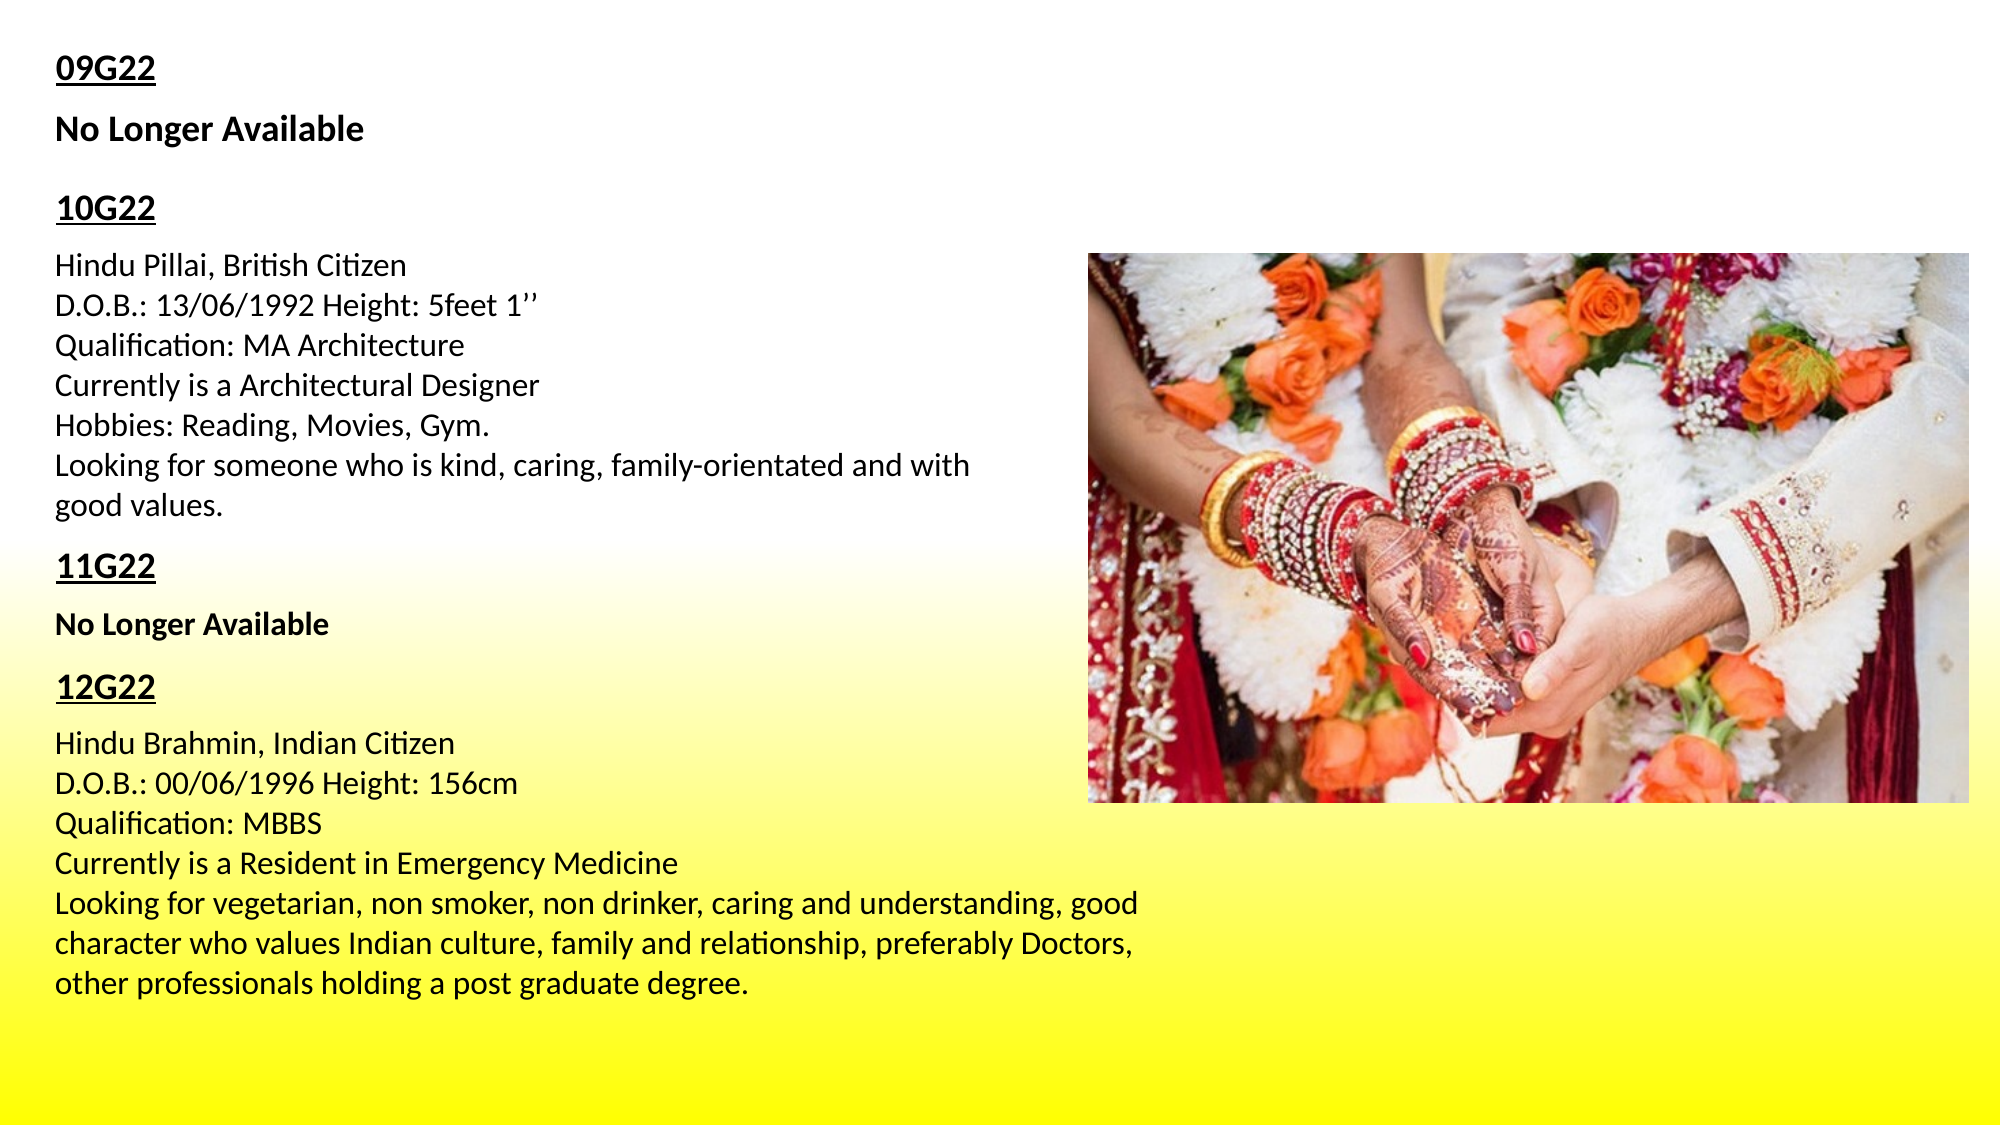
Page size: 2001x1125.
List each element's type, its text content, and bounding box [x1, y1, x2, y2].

text_box 09G22 [40, 35, 171, 96]
text_box Hindu Brahmin, Indian Citizen D.O.B.: 00/06/1996 Height: 156cm Qualification: MBBS Currently is a Resident in Emergency Medicine Looking for vegetarian, non smoker, non drinker, caring and understanding, good character who values Indian culture, family and relationship, preferably Doctors, other professionals holding a post graduate degree. [40, 714, 1229, 1009]
text_box No Longer Available [40, 594, 1041, 650]
text_box Hindu Pillai, British Citizen D.O.B.: 13/06/1992 Height: 5feet 1’’ Qualification: MA Architecture Currently is a Architectural Designer Hobbies: Reading, Movies, Gym. Looking for someone who is kind, caring, family-orientated and with good values. [40, 236, 1041, 531]
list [1088, 253, 1969, 804]
text_box 12G22 [40, 654, 171, 714]
text_box No Longer Available [40, 96, 1041, 157]
text_box 10G22 [40, 175, 171, 236]
text_box 11G22 [40, 533, 171, 594]
